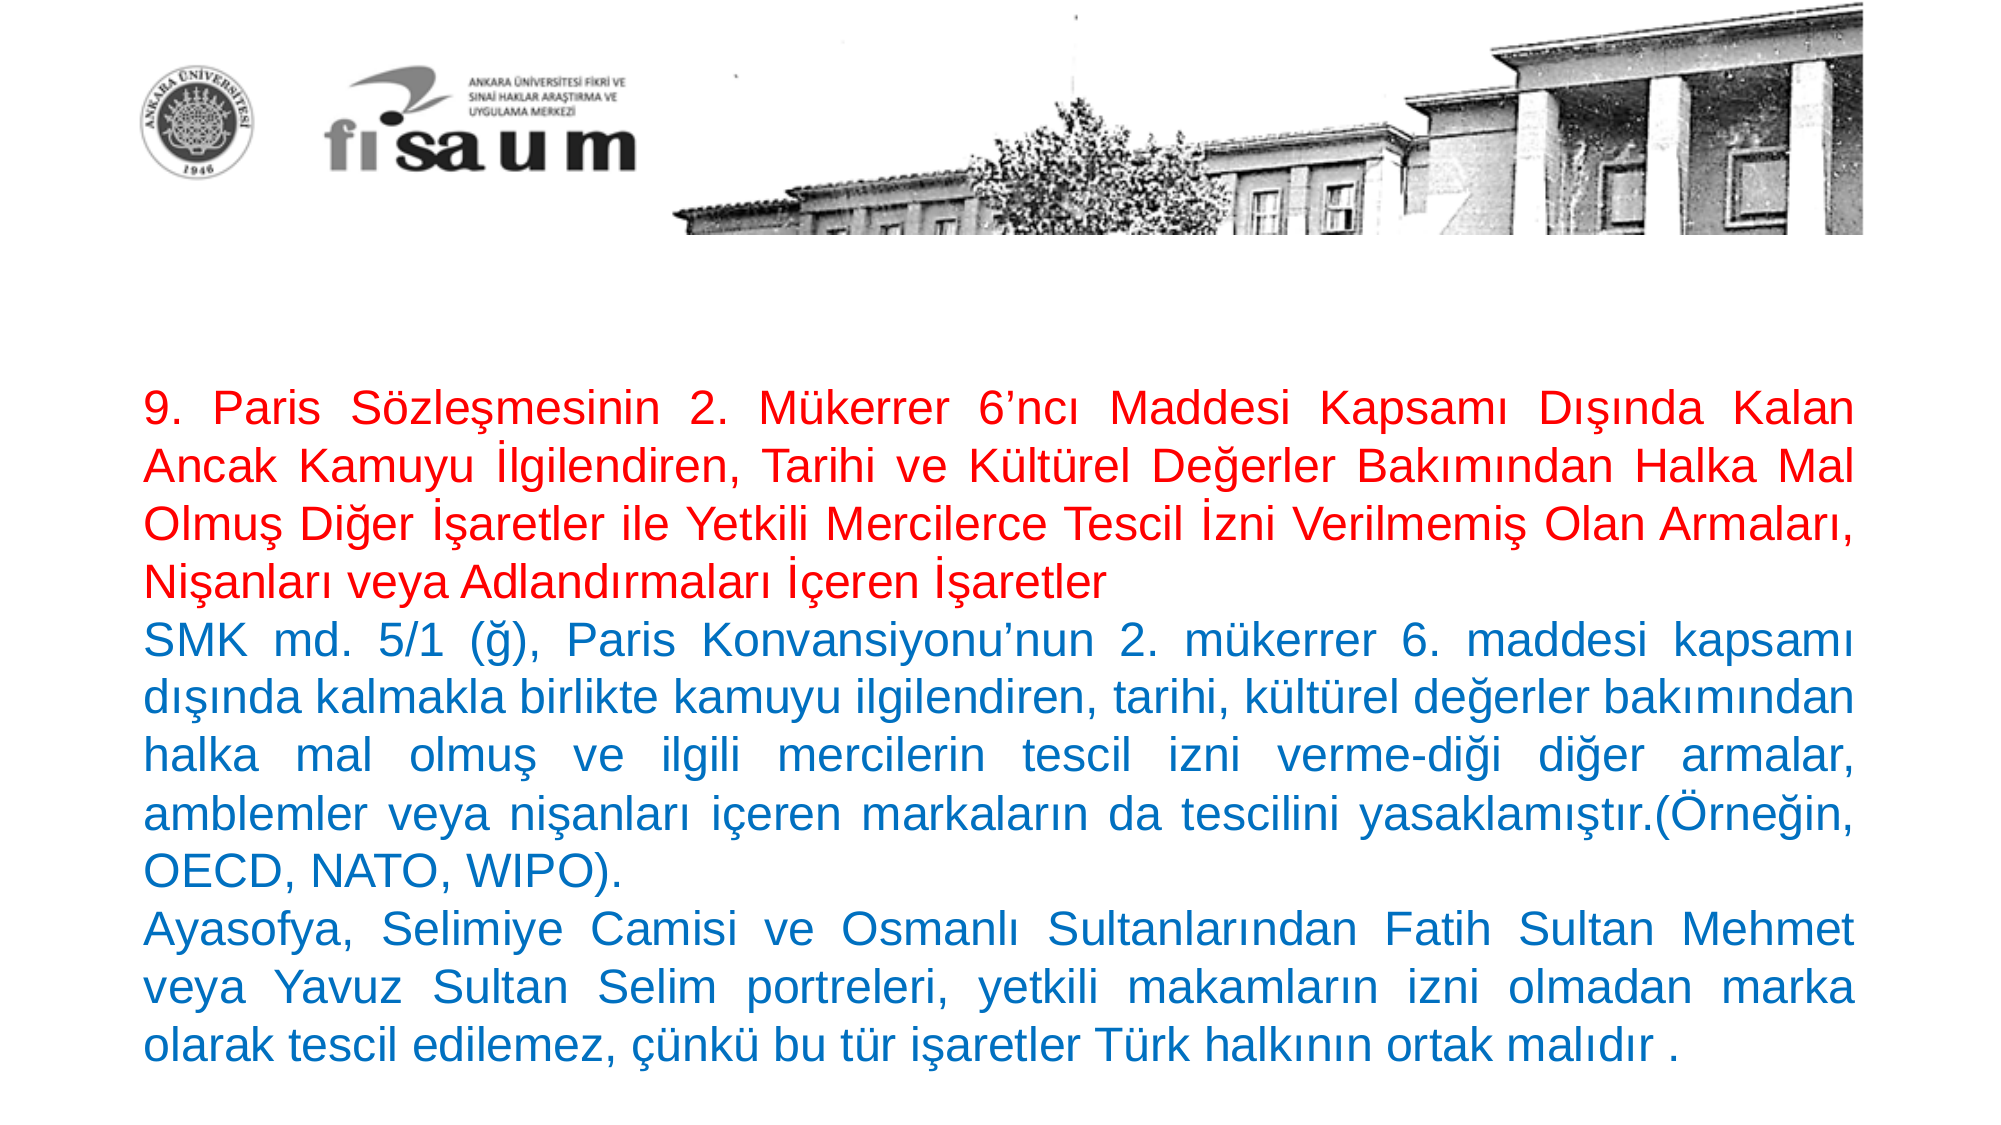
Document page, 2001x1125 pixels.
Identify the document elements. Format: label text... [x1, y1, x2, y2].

subtitle 9. Paris Sözleşmesinin 2. Mükerrer 6’ncı Maddesi Kapsamı Dışında Kalan Ancak Kamuyu İlgilendiren, Tarihi ve Kültürel Değerler Bakımından Halka Mal Olmuş Diğer İşaretler ile Yetkili Mercilerce Tescil İzni Verilmemiş Olan Armaları, Nişanları veya Adlandırmaları İçeren İşaretler SMK md. 5/1 (ğ), Paris Konvansiyonu’nun 2. mükerrer 6. maddesi kapsamı dışında kalmakla birlikte kamuyu ilgilendiren, tarihi, kültürel değerler bakımından halka mal olmuş ve ilgili mercilerin tescil izni verme-diği diğer armalar, amblemler veya nişanları içeren markaların da tescilini yasaklamıştır.(Örneğin, OECD, NATO, WIPO). Ayasofya, Selimiye Camisi ve Osmanlı Sultanlarından Fatih Sultan Mehmet veya Yavuz Sultan Selim portreleri, yetkili makamların izni olmadan marka olarak tescil edilemez, çünkü bu tür işaretler Türk halkının ortak malıdır . [129, 368, 1873, 1125]
picture [108, 0, 1883, 235]
